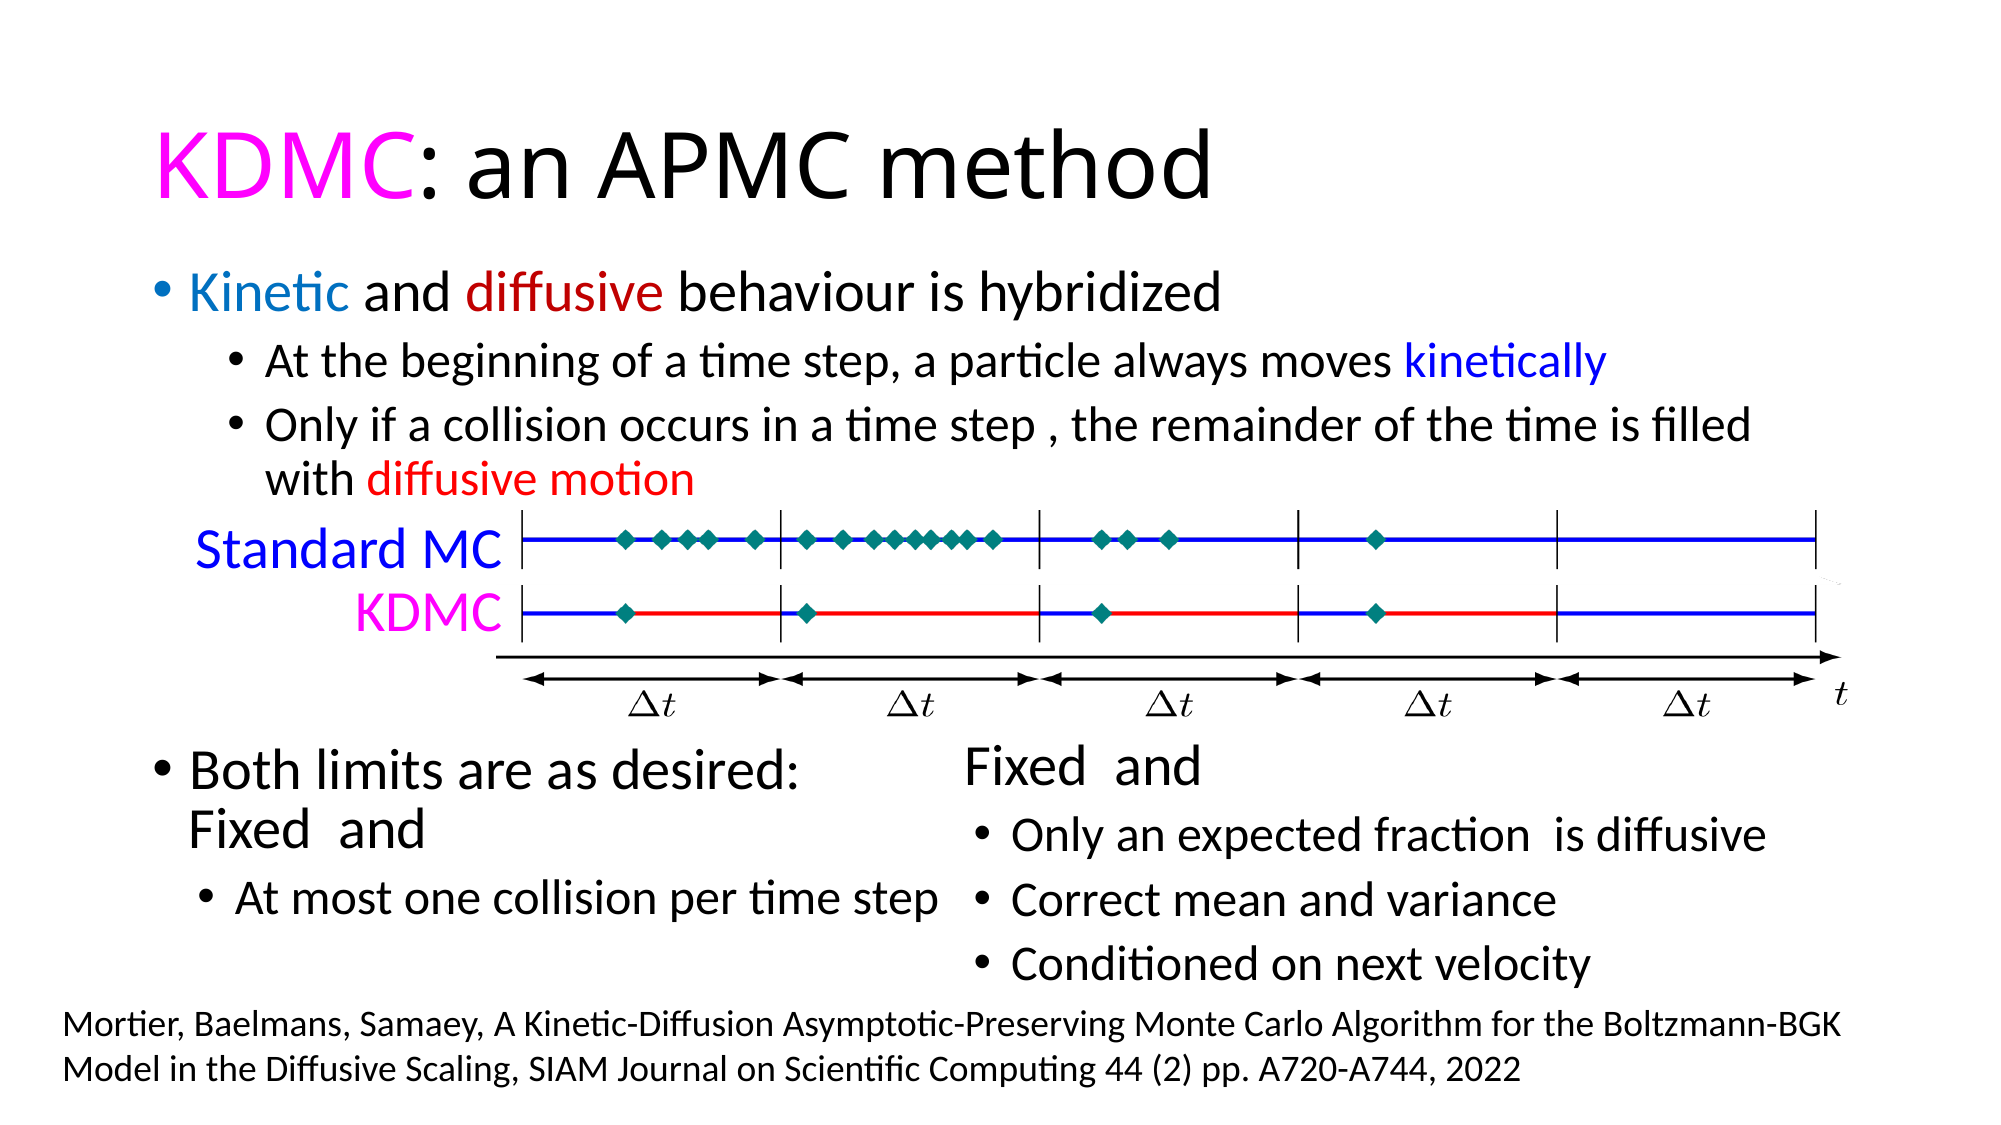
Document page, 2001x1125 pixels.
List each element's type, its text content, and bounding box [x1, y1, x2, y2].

text_box Standard MC KDMC [157, 510, 496, 719]
title KDMC: an APMC method [137, 59, 1863, 278]
text_box Mortier, Baelmans, Samaey, A Kinetic-Diffusion Asymptotic-Preserving Monte Carlo Algorithm for the Boltzmann-BGK Model in the Diffusive Scaling, SIAM Journal on Scientific Computing 44 (2) pp. A720-A744, 2022 [47, 991, 1938, 1097]
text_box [496, 510, 1863, 728]
